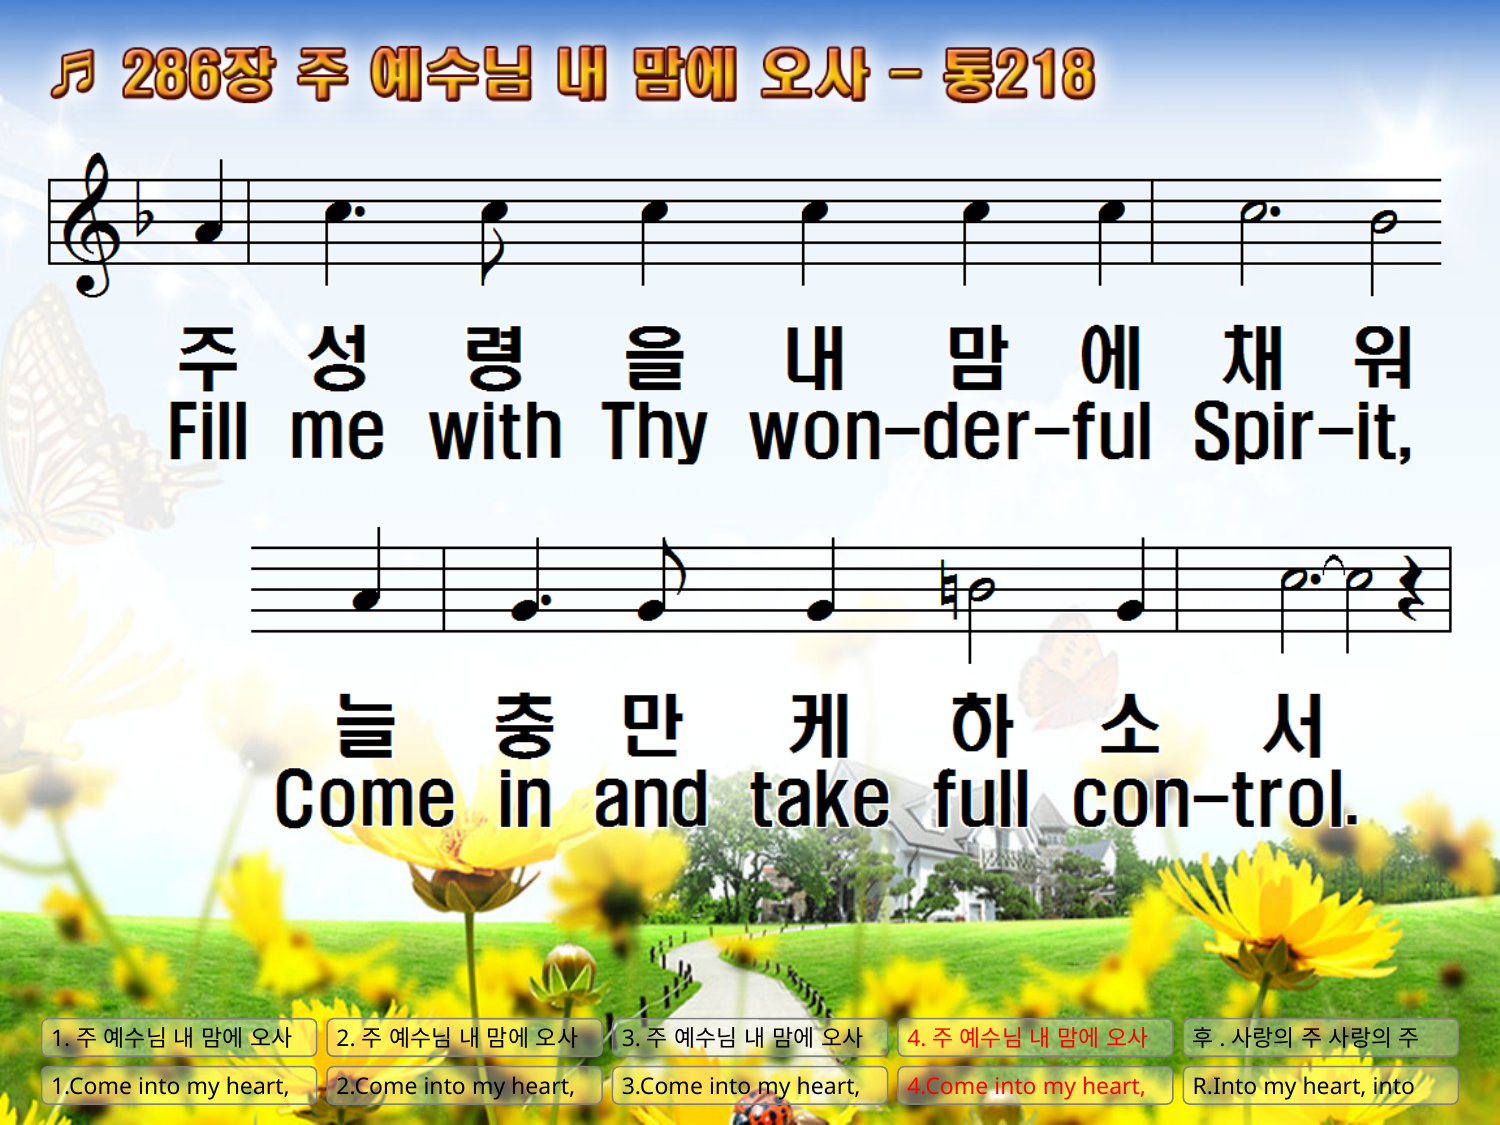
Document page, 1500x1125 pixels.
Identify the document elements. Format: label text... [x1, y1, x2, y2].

text_box 3.Come into my heart, [612, 1066, 888, 1105]
text_box R.Into my heart, into [1183, 1066, 1459, 1105]
text_box 1.Come into my heart, [41, 1066, 317, 1105]
text_box 1.주 예수님 내 맘에 오사 [41, 1018, 317, 1057]
text_box 2.Come into my heart, [327, 1066, 603, 1105]
text_box 4.주 예수님 내 맘에 오사 [897, 1018, 1173, 1057]
text_box 2.주 예수님 내 맘에 오사 [327, 1018, 603, 1057]
picture [0, 0, 1500, 1125]
text_box 후.사랑의 주 사랑의 주 [1183, 1018, 1459, 1057]
text_box 3.주 예수님 내 맘에 오사 [612, 1018, 888, 1057]
text_box 4.Come into my heart, [897, 1066, 1173, 1105]
